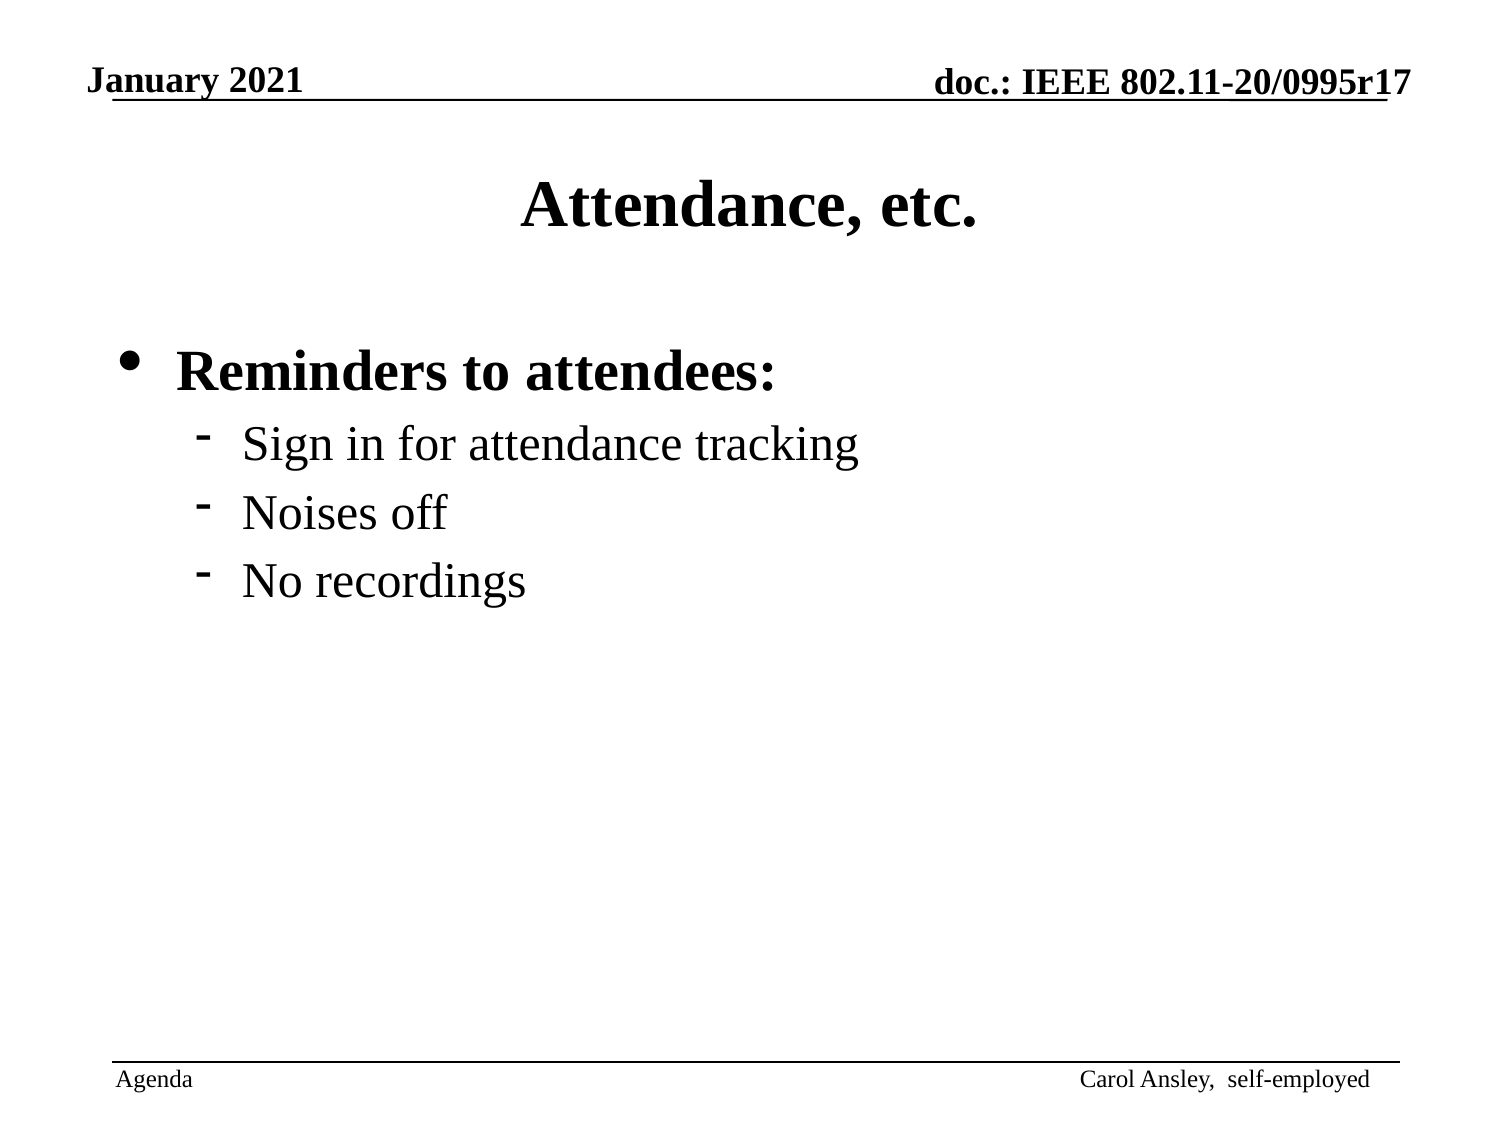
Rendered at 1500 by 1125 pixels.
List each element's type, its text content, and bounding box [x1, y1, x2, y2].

text_box Reminders to attendees: Sign in for attendance tracking Noises off No recordings [112, 324, 1388, 615]
text_box Attendance, etc. [112, 152, 1388, 248]
